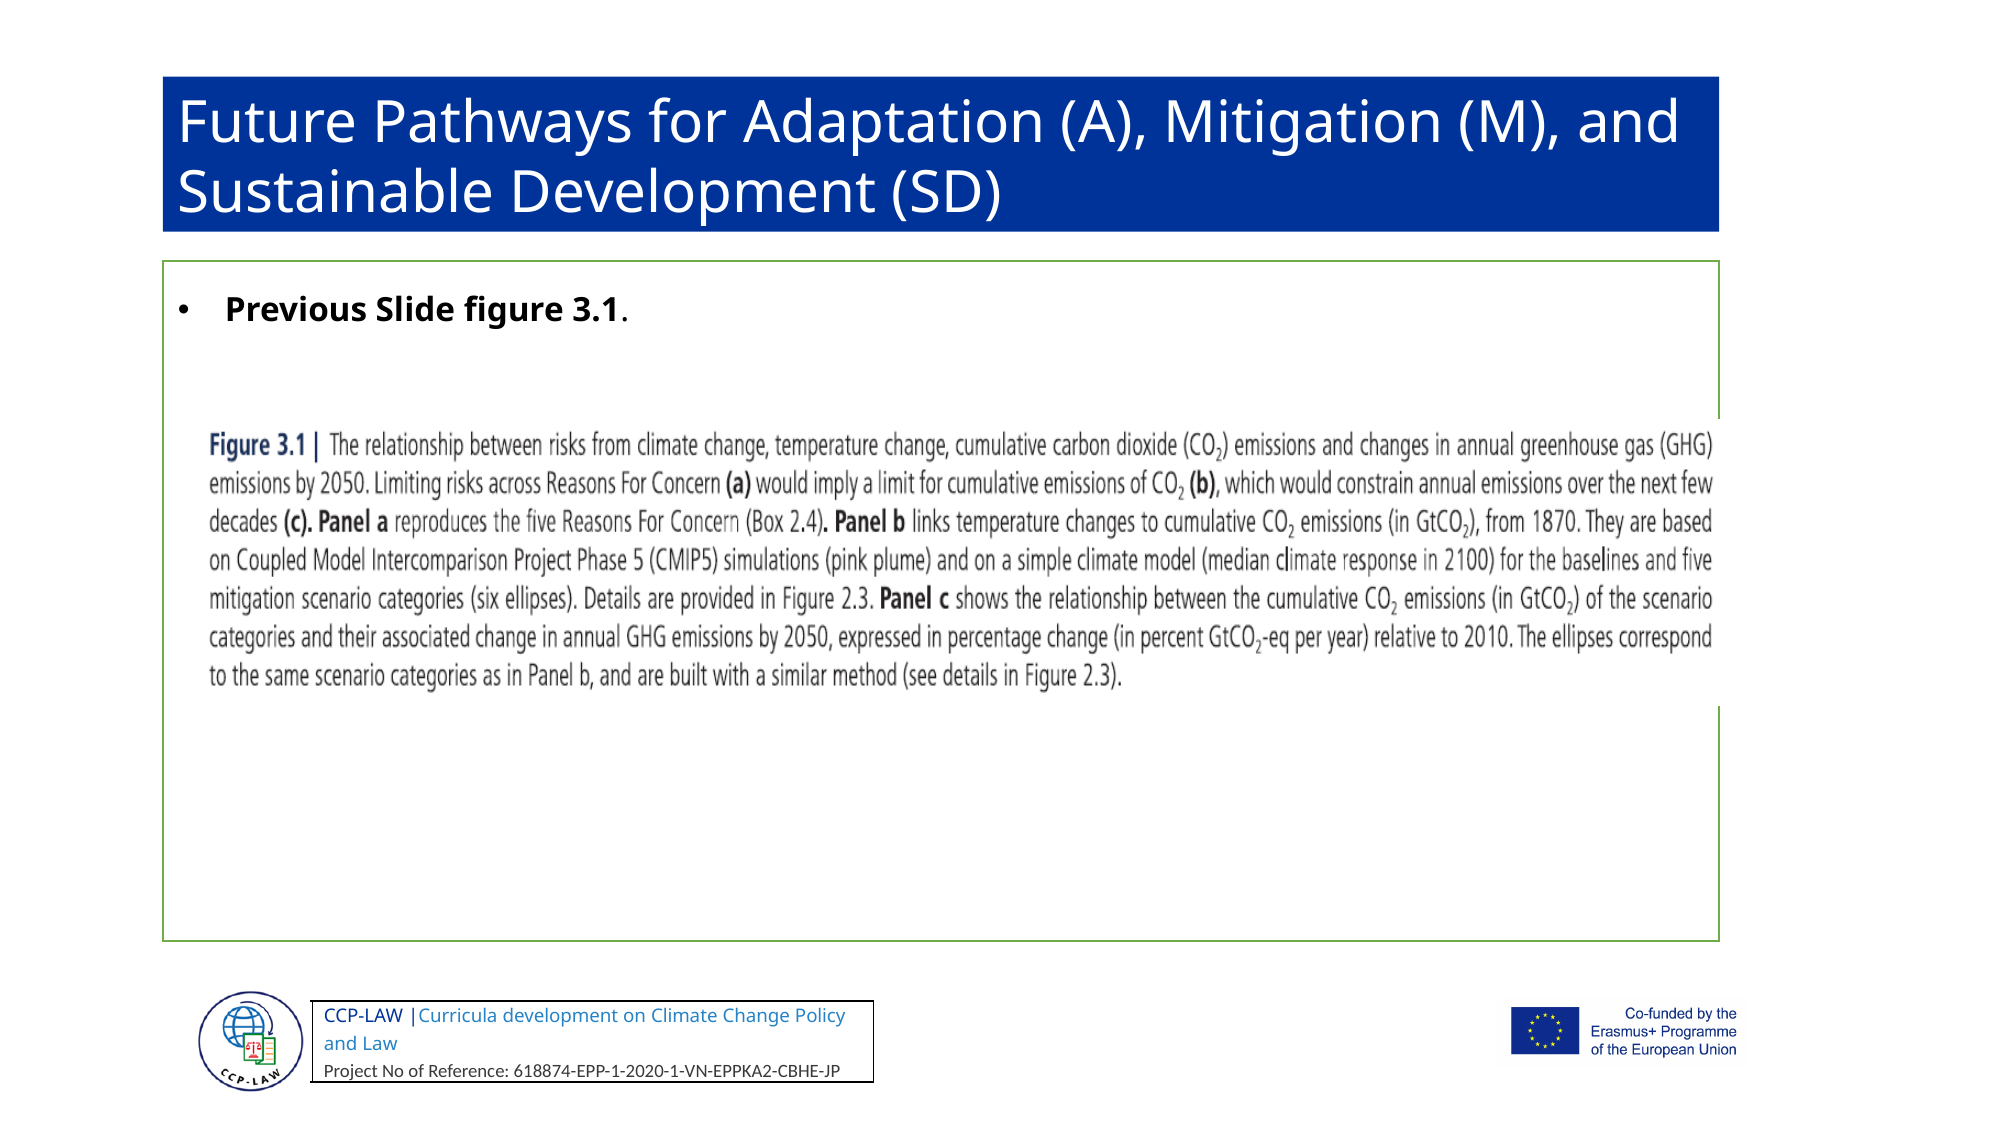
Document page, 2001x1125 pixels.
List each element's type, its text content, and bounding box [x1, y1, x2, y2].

picture [195, 984, 310, 1095]
text_box Future Pathways for Adaptation (A), Mitigation (M), and Sustainable Development (SD) [162, 76, 1720, 232]
picture [1497, 997, 1748, 1068]
picture [194, 419, 1720, 706]
text_box Previous Slide figure 3.1. [162, 261, 1720, 942]
